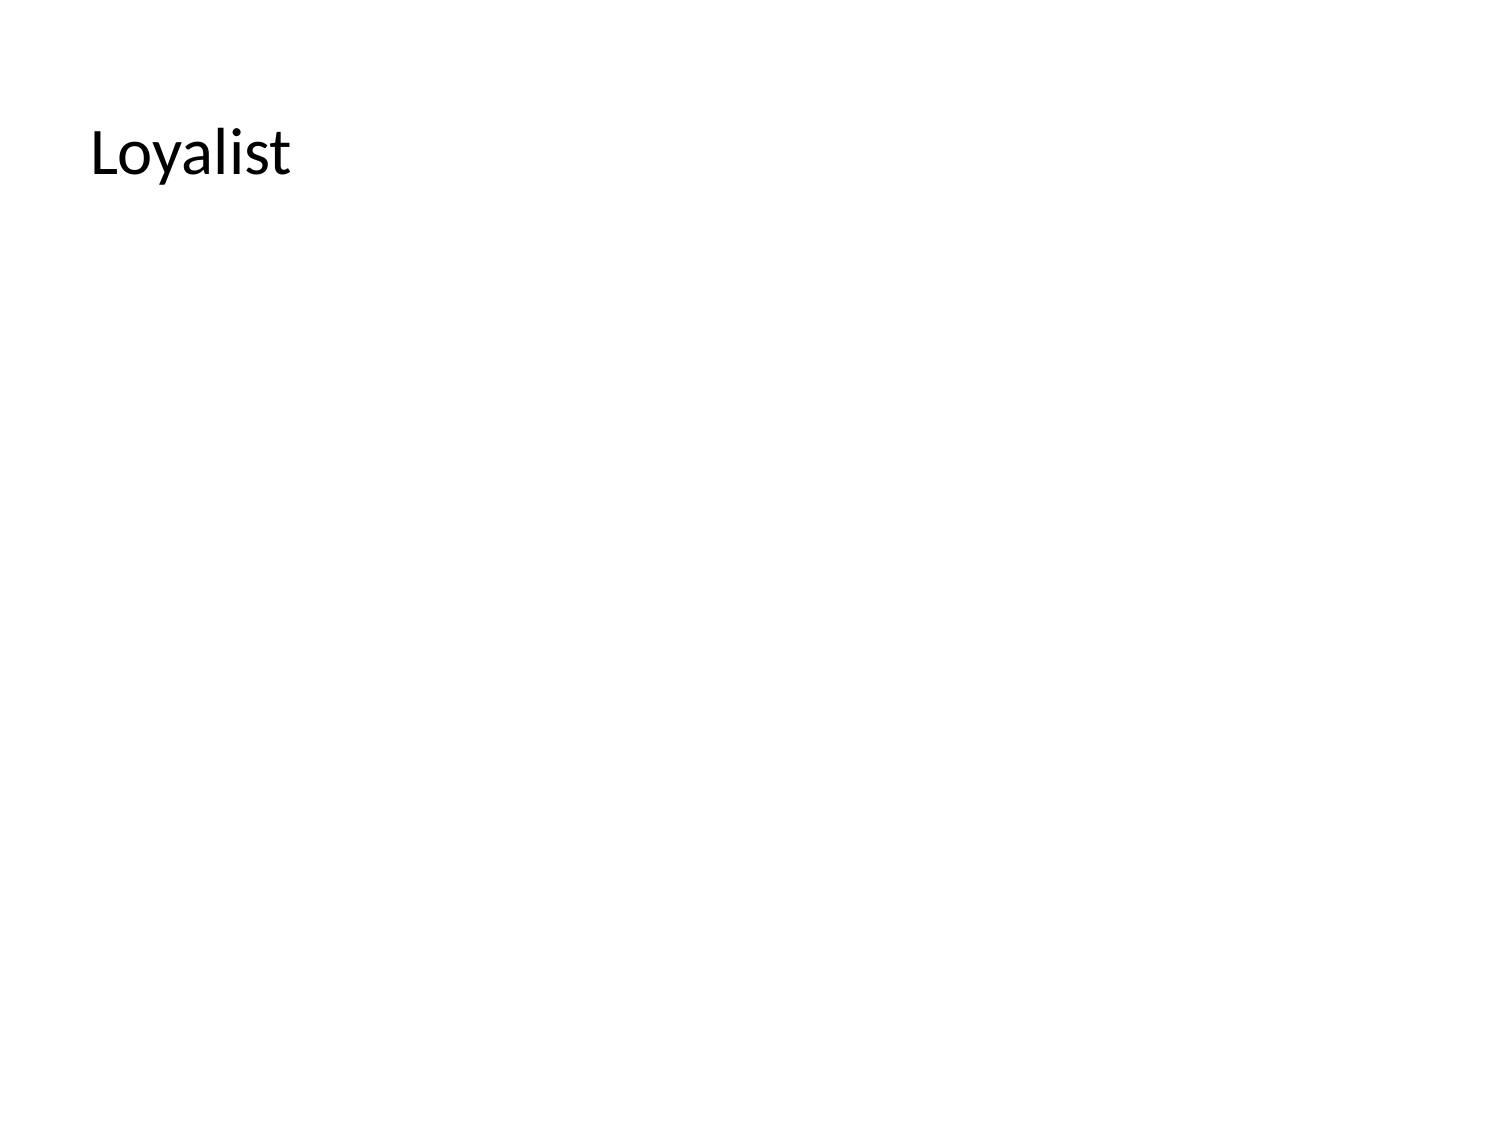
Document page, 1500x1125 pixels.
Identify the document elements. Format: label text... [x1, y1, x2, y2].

list Loyalist [75, 99, 1425, 1005]
